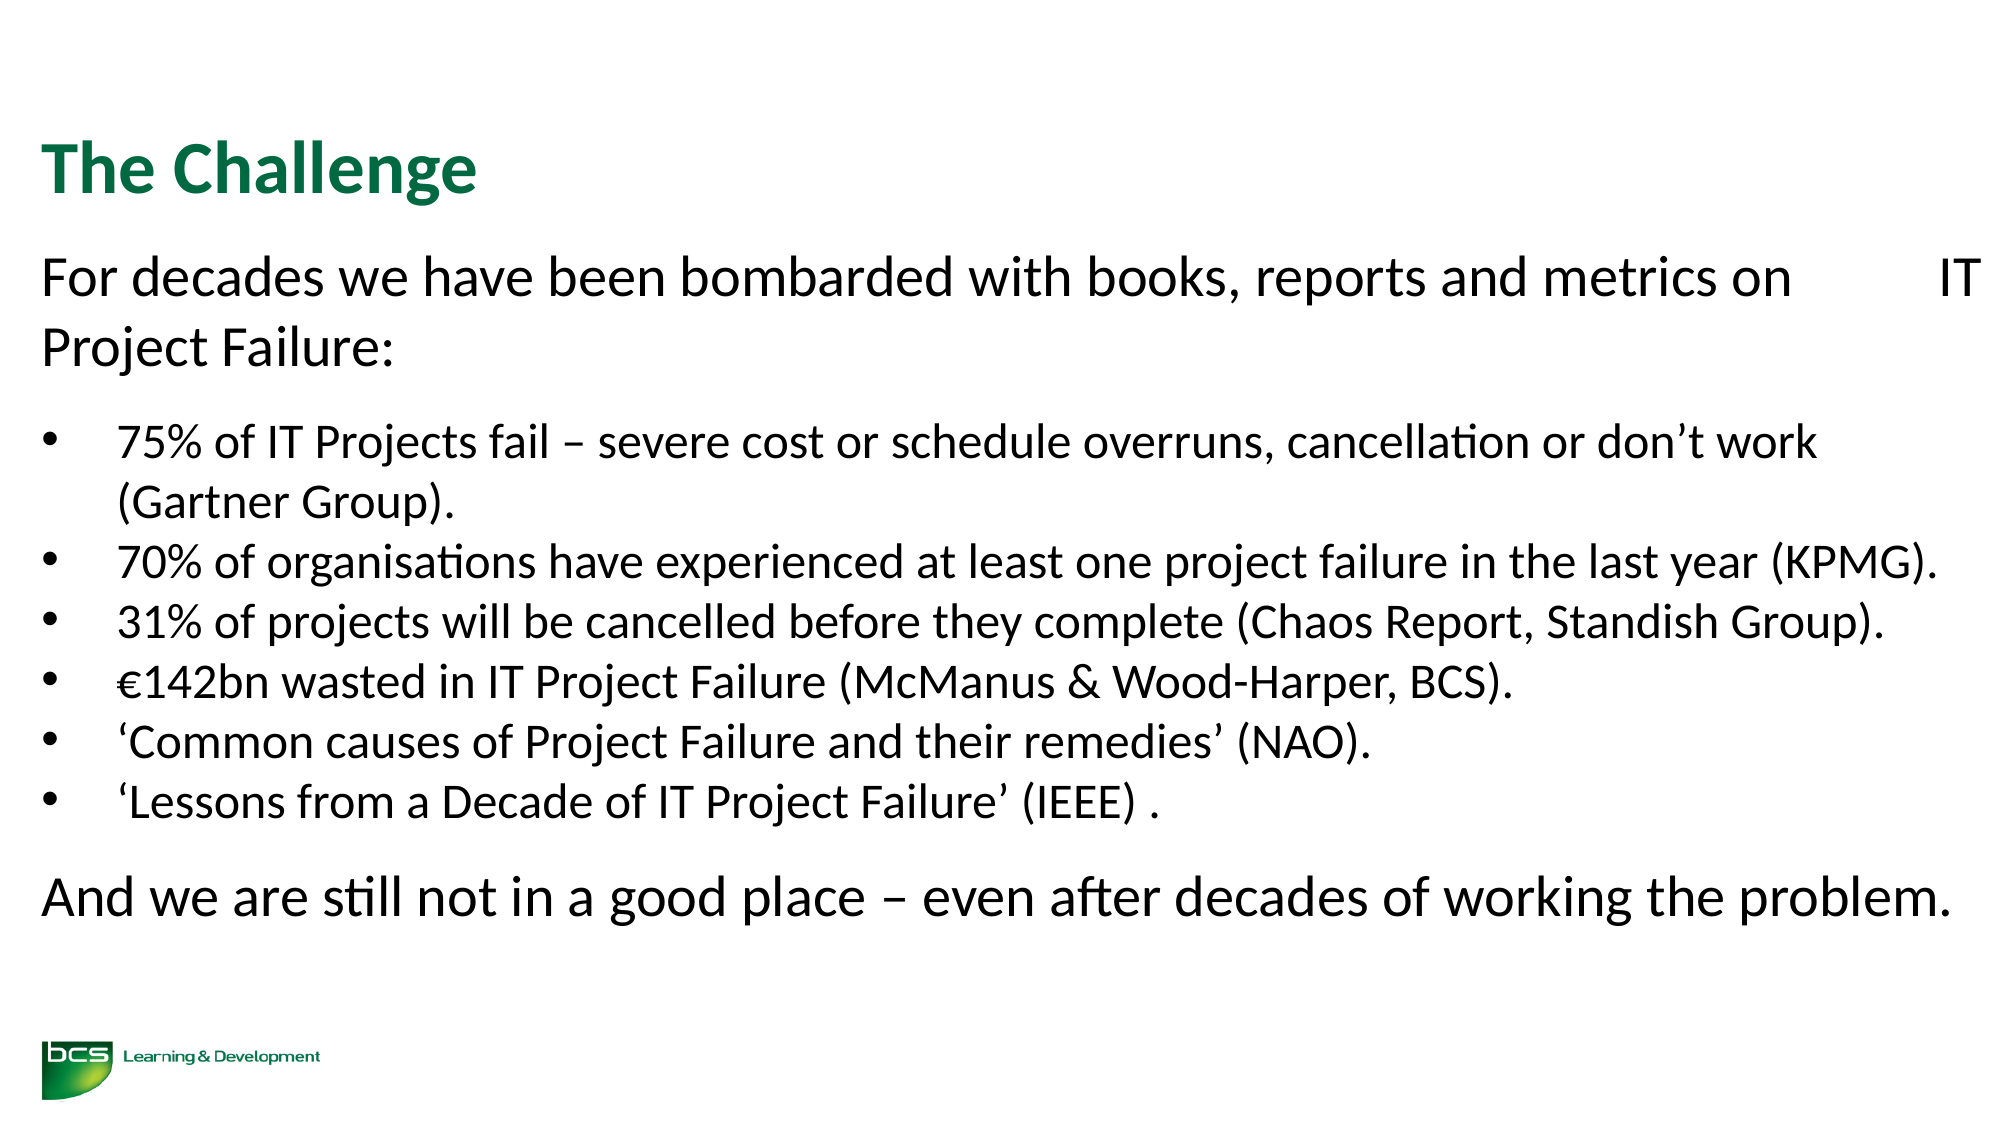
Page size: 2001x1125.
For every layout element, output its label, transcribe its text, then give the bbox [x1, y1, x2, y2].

picture [39, 1039, 320, 1102]
text_box The Challenge For decades we have been bombarded with books, reports and metrics on IT Project Failure: 75% of IT Projects fail – severe cost or schedule overruns, cancellation or don’t work (Gartner Group). 70% of organisations have experienced at least one project failure in the last year (KPMG). 31% of projects will be cancelled before they complete (Chaos Report, Standish Group). €142bn wasted in IT Project Failure (McManus & Wood-Harper, BCS). ‘Common causes of Project Failure and their remedies’ (NAO). ‘Lessons from a Decade of IT Project Failure’ (IEEE) . And we are still not in a good place – even after decades of working the problem. [26, 111, 2000, 936]
